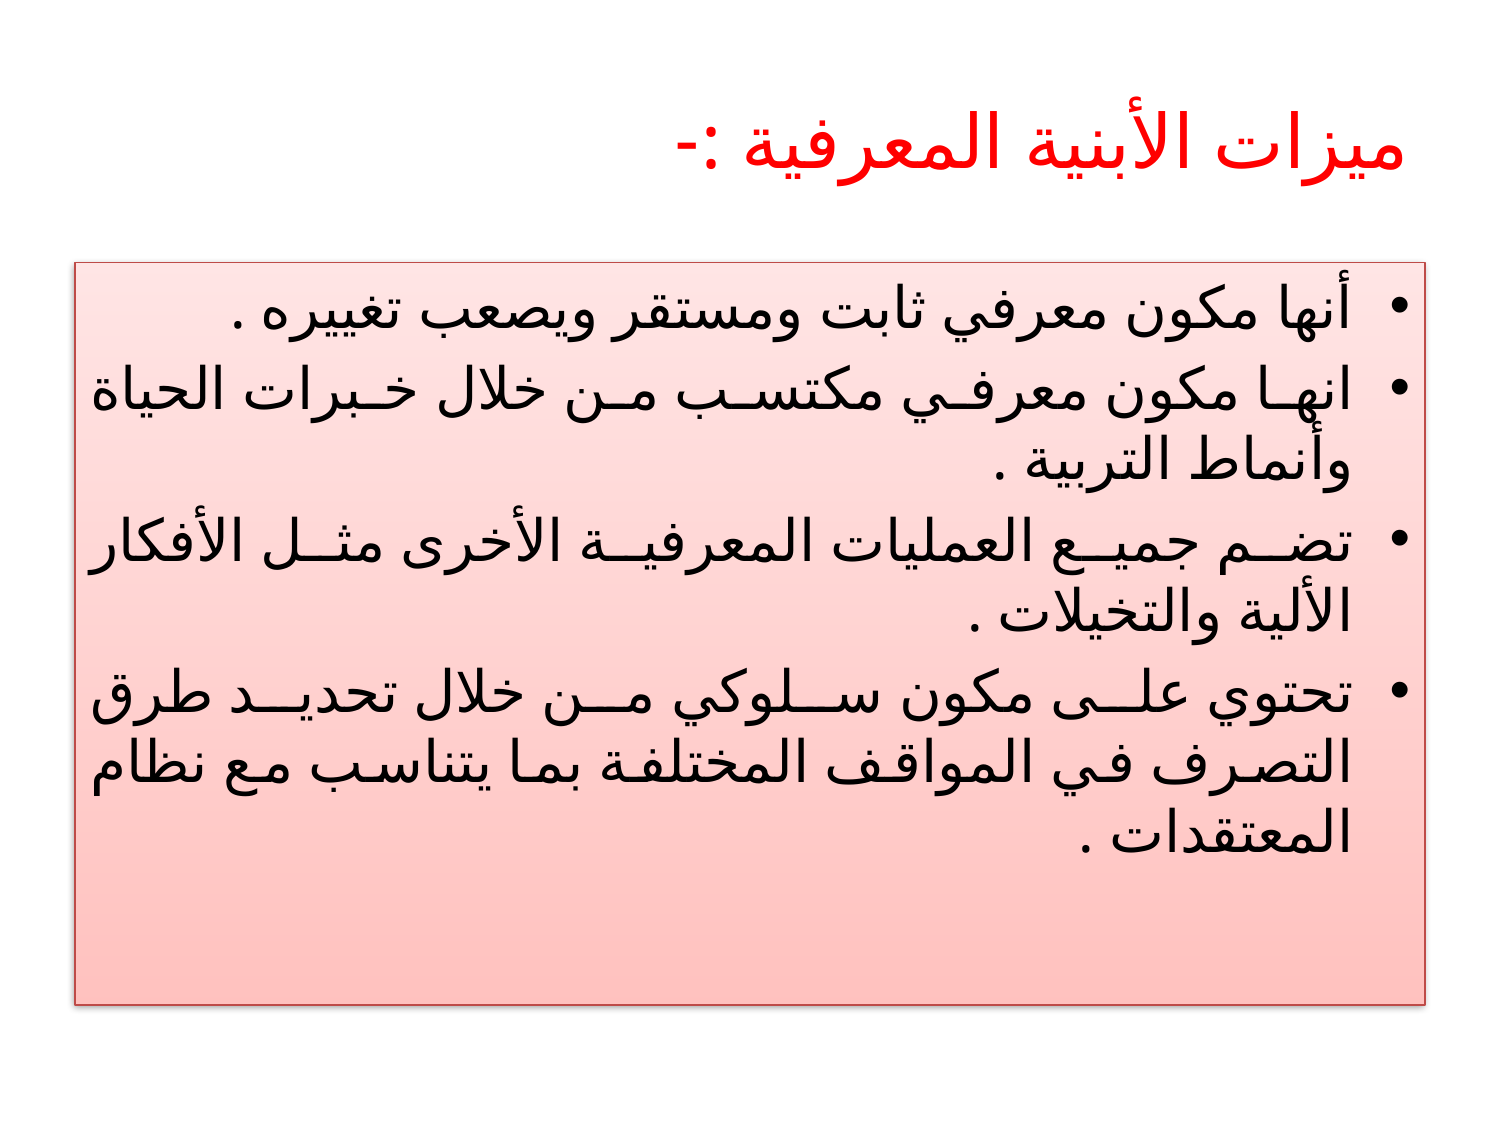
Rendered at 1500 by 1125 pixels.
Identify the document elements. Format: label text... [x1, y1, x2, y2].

list أنها مكون معرفي ثابت ومستقر ويصعب تغييره . انها مكون معرفي مكتسب من خلال خبرات الحياة وأنماط التربية . تضم جميع العمليات المعرفية الأخرى مثل الأفكار الألية والتخيلات . تحتوي على مكون سلوكي من خلال تحديد طرق التصرف في المواقف المختلفة بما يتناسب مع نظام المعتقدات . [74, 262, 1426, 1006]
title ميزات الأبنية المعرفية :- [75, 45, 1425, 233]
